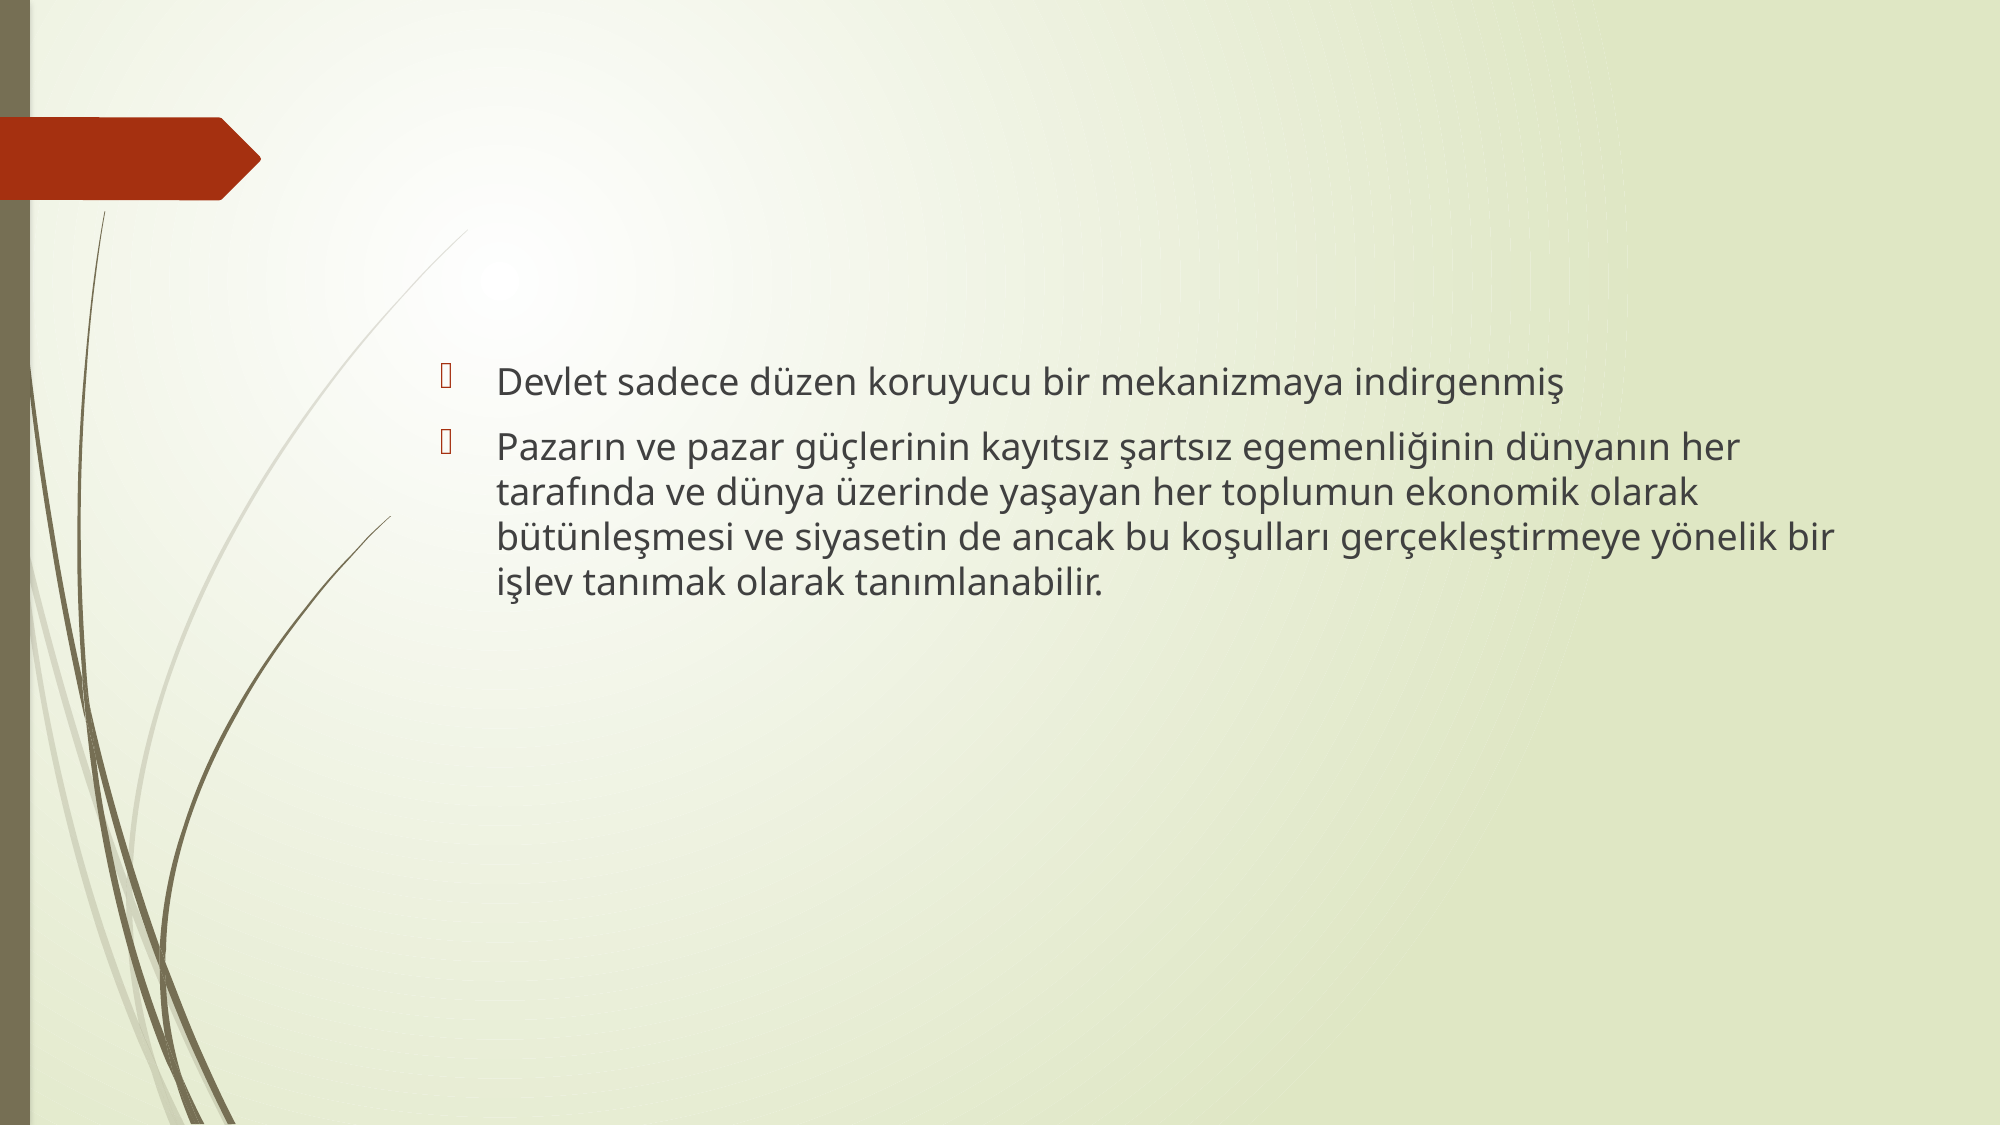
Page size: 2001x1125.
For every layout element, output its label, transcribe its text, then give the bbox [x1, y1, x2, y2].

list Devlet sadece düzen koruyucu bir mekanizmaya indirgenmiş Pazarın ve pazar güçlerinin kayıtsız şartsız egemenliğinin dünyanın her tarafında ve dünya üzerinde yaşayan her toplumun ekonomik olarak bütünleşmesi ve siyasetin de ancak bu koşulları gerçekleştirmeye yönelik bir işlev tanımak olarak tanımlanabilir. [424, 350, 1888, 970]
